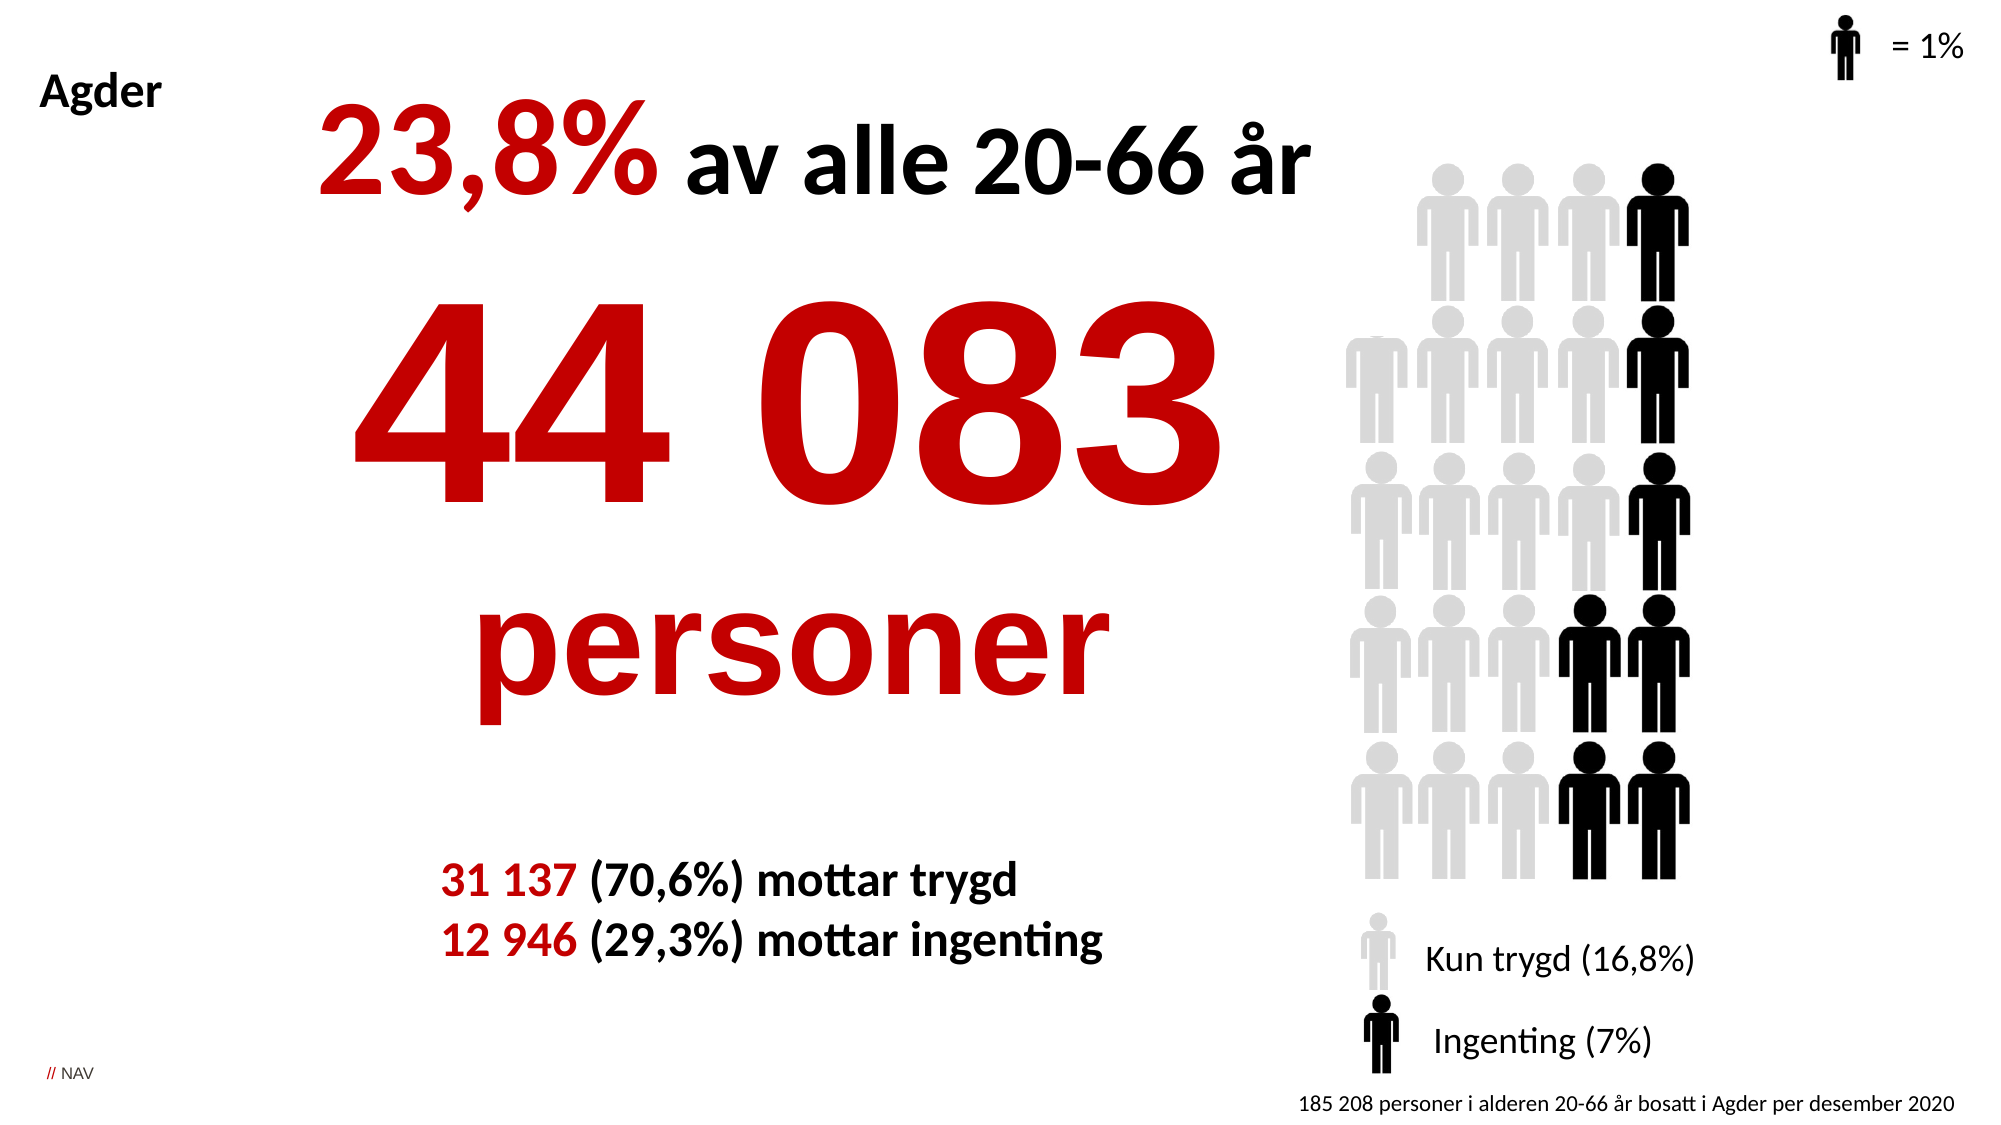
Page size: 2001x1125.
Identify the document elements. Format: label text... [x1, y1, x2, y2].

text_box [1361, 993, 1675, 1074]
picture [1346, 739, 1553, 882]
picture [1345, 449, 1694, 736]
text_box Agder [24, 49, 178, 125]
picture [1413, 160, 1693, 445]
text_box 185 208 personer i alderen 20-66 år bosatt i Agder per desember 2020 [1283, 1080, 1972, 1123]
text_box 31 137 (70,6%) mottar trygd 12 946 (29,3%) mottar ingenting [425, 839, 1119, 975]
text_box = 1% [1876, 13, 1980, 74]
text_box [1358, 910, 1713, 991]
picture [1828, 13, 1862, 81]
text_box 23,8% av alle 20-66 år [301, 50, 1329, 230]
picture [1342, 336, 1412, 445]
picture [1554, 739, 1694, 882]
title 44 083 personer [191, 211, 1391, 770]
